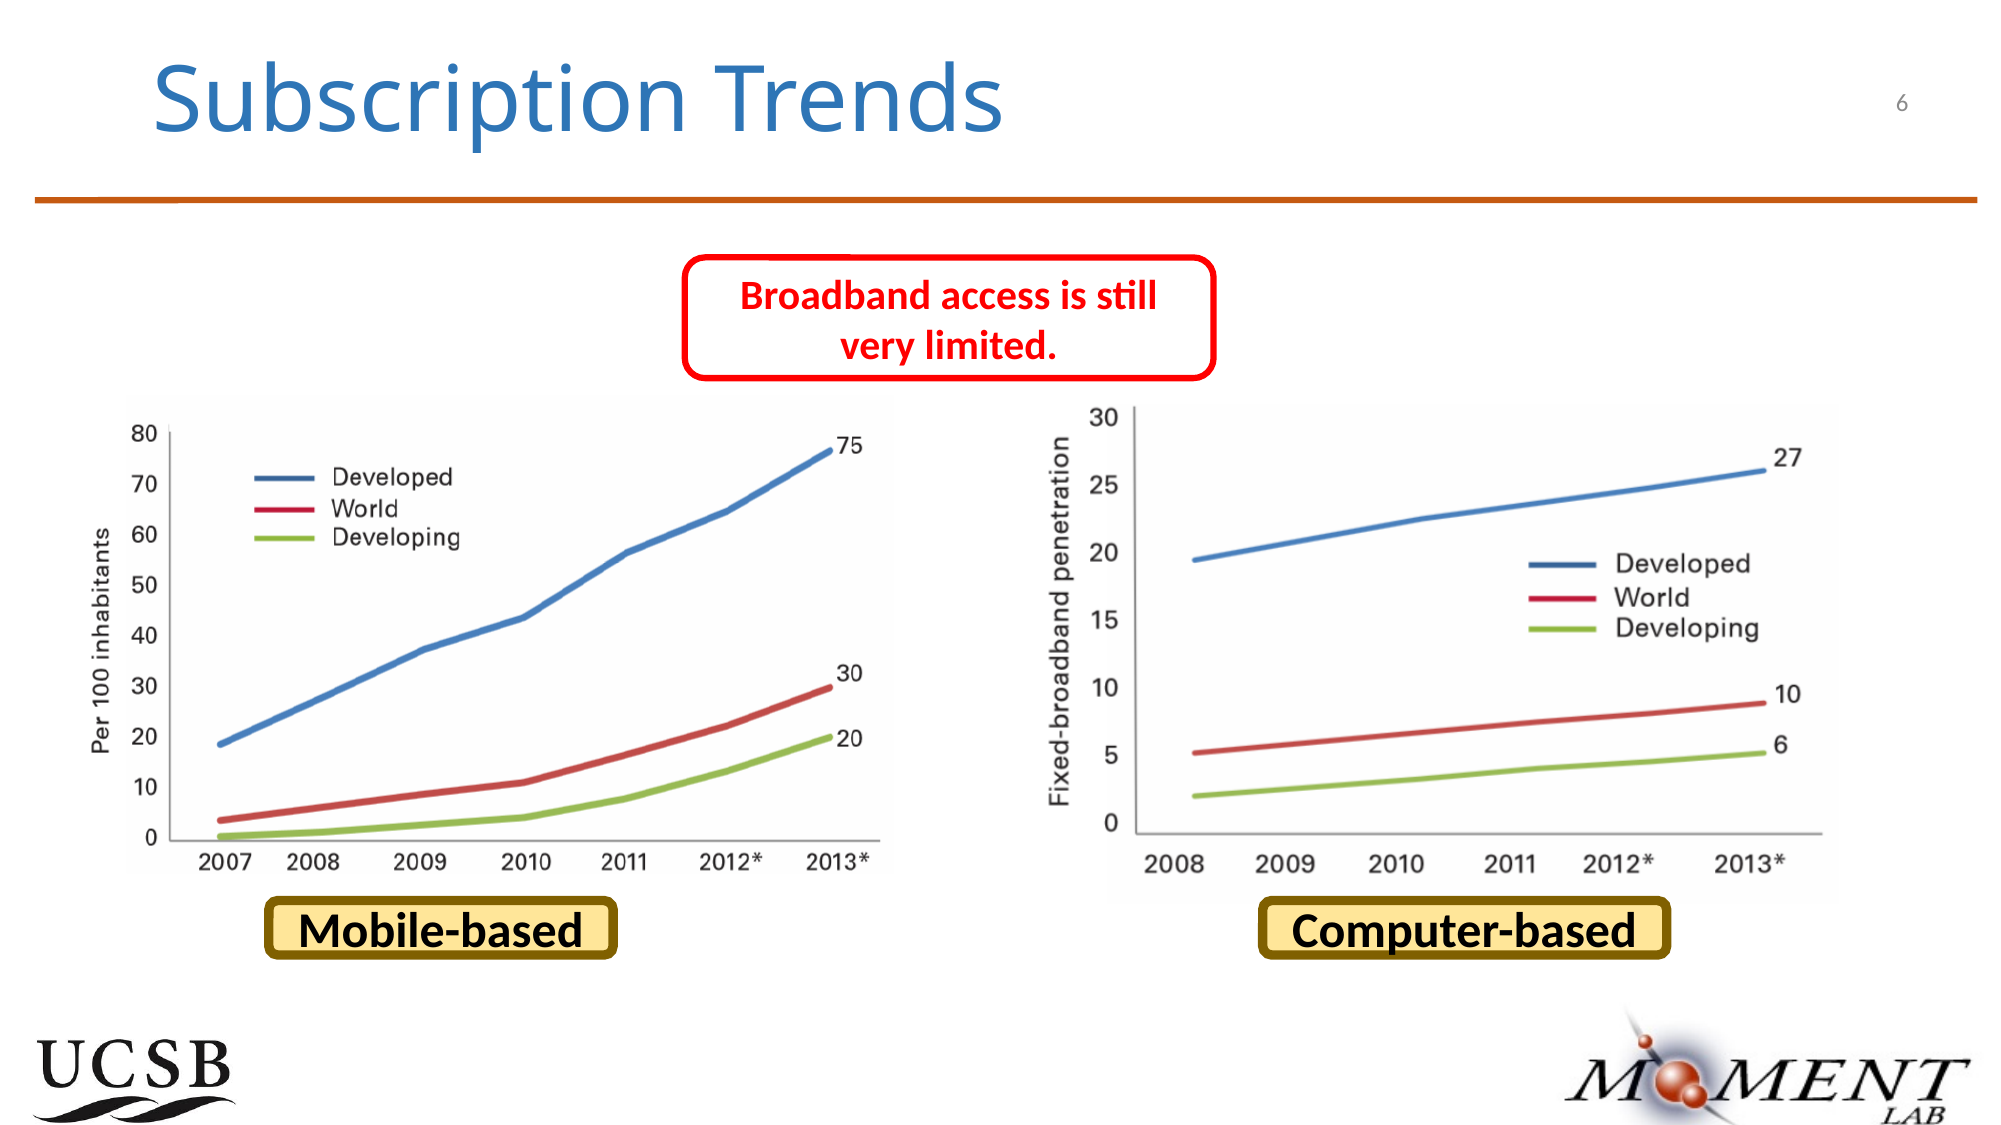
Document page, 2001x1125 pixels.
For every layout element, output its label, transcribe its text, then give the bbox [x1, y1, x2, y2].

picture [1532, 1002, 1988, 1125]
text_box Mobile-based [267, 899, 615, 957]
slide_number 6 [1473, 71, 1924, 132]
picture [1026, 381, 1839, 913]
picture [30, 1034, 238, 1125]
title Subscription Trends [137, 0, 1863, 211]
text_box Computer-based [1261, 913, 1668, 957]
picture [86, 395, 894, 897]
text_box Broadband access is still very limited. [683, 256, 1215, 380]
